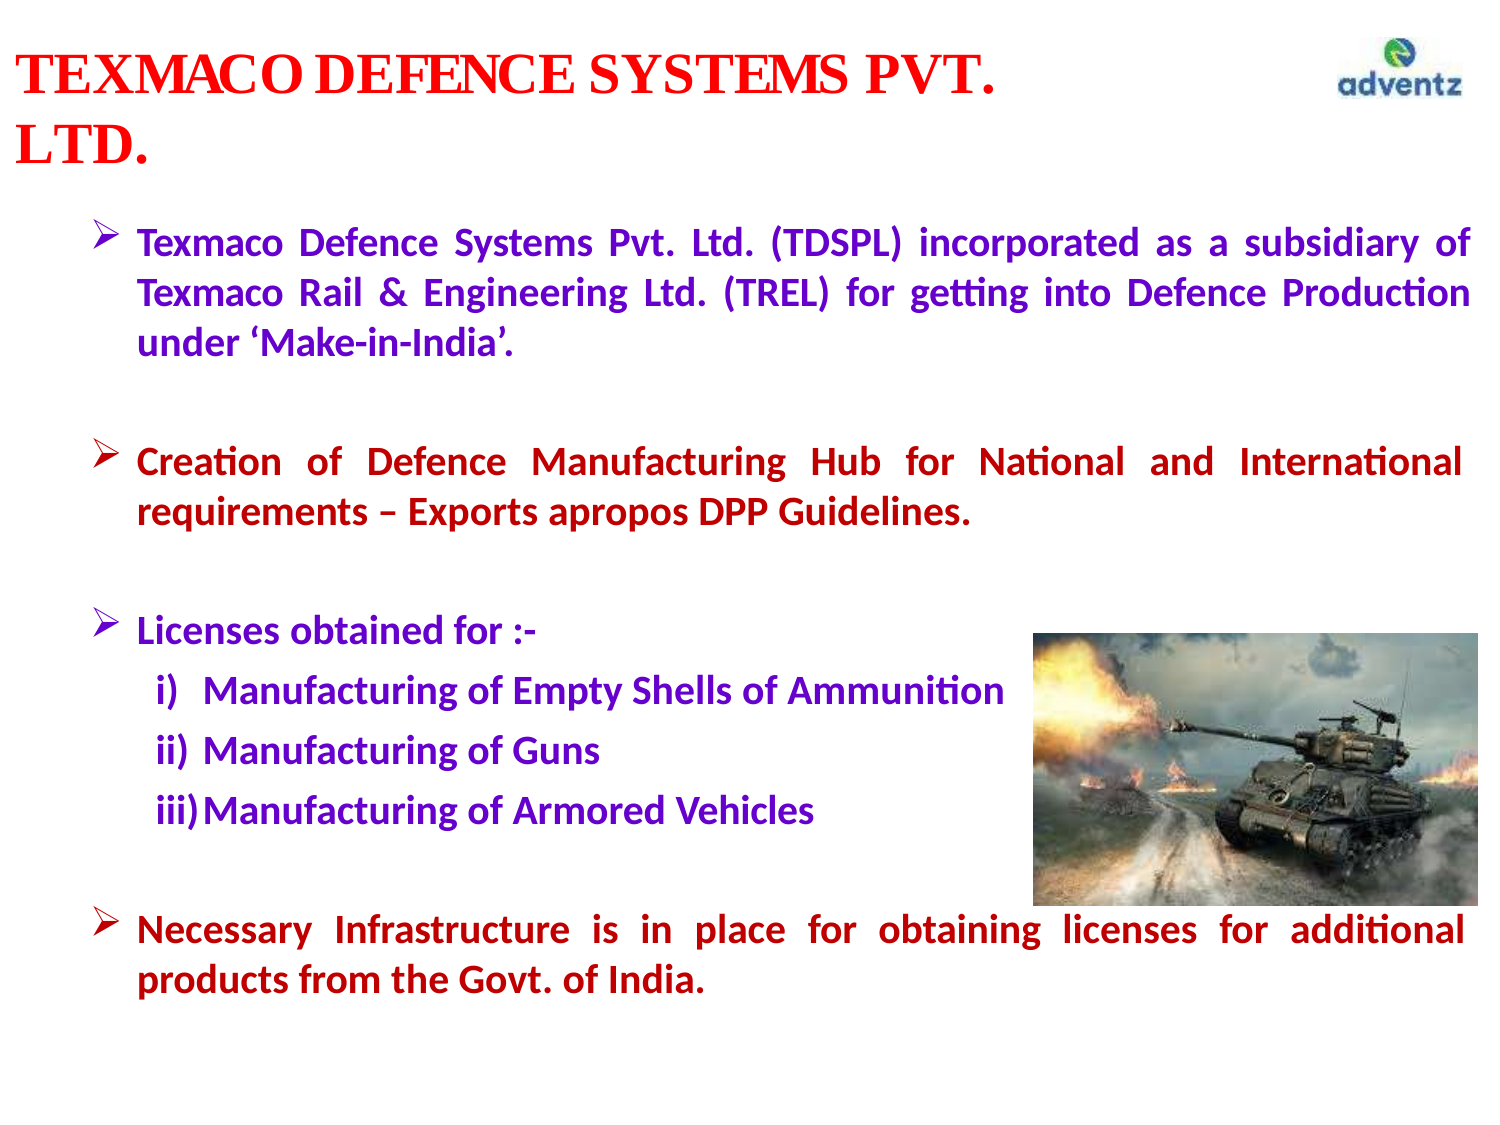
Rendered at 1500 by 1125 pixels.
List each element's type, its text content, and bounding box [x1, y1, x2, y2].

picture [1033, 632, 1479, 906]
text_box Texmaco Defence Systems Pvt. Ltd. (TDSPL) incorporated as a subsidiary of Texmaco Rail & Engineering Ltd. (TREL) for getting into Defence Production under ‘Make-in-India’. Creation of Defence Manufacturing Hub for National and International requirements – Exports apropos DPP Guidelines. Licenses obtained for :- Manufacturing of Empty Shells of Ammunition Manufacturing of Guns Manufacturing of Armored Vehicles Necessary Infrastructure is in place for obtaining licenses for additional products from the Govt. of India. [87, 212, 1488, 1002]
picture [1337, 37, 1463, 99]
title TEXMACO DEFENCE SYSTEMS PVT. LTD. [12, 33, 1132, 224]
